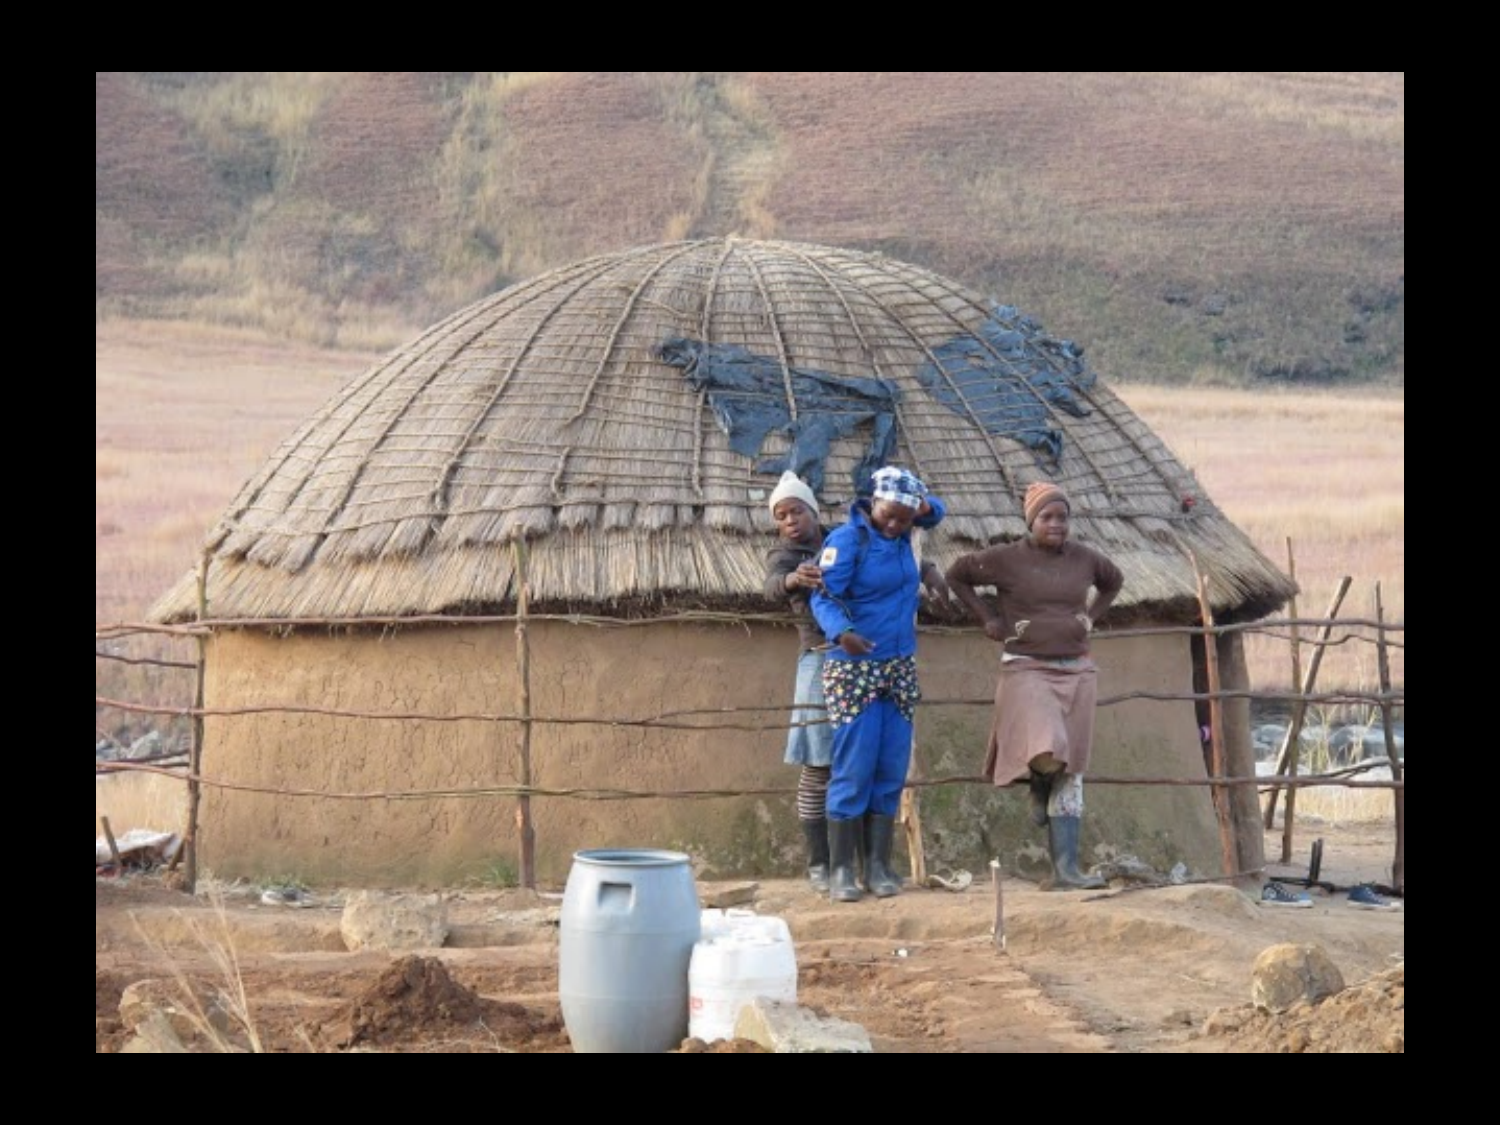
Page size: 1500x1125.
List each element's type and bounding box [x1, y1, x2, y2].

picture [96, 72, 1404, 1053]
